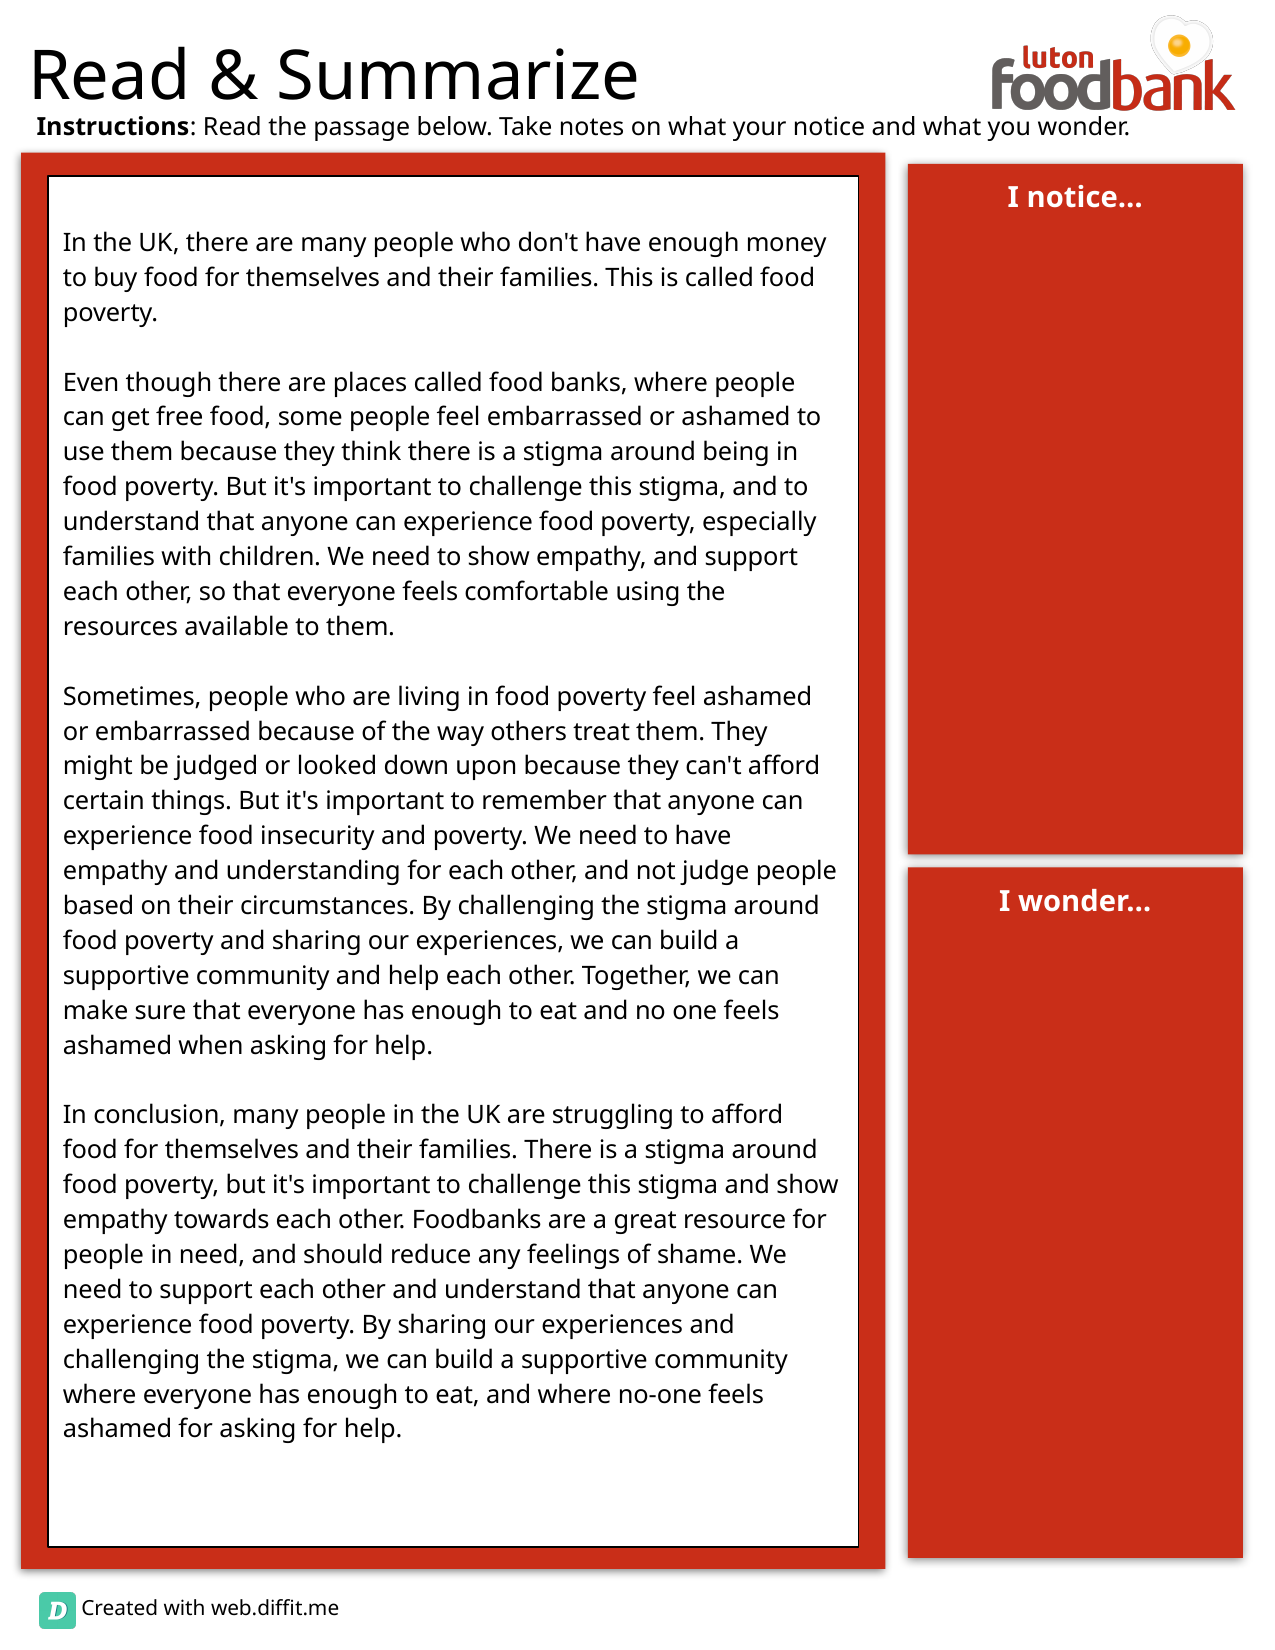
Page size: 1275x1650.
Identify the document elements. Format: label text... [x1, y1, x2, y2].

subtitle In the UK, there are many people who don't have enough money to buy food for themselves and their families. This is called food poverty. Even though there are places called food banks, where people can get free food, some people feel embarrassed or ashamed to use them because they think there is a stigma around being in food poverty. But it's important to challenge this stigma, and to understand that anyone can experience food poverty, especially families with children. We need to show empathy, and support each other, so that everyone feels comfortable using the resources available to them. Sometimes, people who are living in food poverty feel ashamed or embarrassed because of the way others treat them. They might be judged or looked down upon because they can't afford certain things. But it's important to remember that anyone can experience food insecurity and poverty. We need to have empathy and understanding for each other, and not judge people based on their circumstances. By challenging the stigma around food poverty and sharing our experiences, we can build a supportive community and help each other. Together, we can make sure that everyone has enough to eat and no one feels ashamed when asking for help. In conclusion, many people in the UK are struggling to afford food for themselves and their families. There is a stigma around food poverty, but it's important to challenge this stigma and show empathy towards each other. Foodbanks are a great resource for people in need, and should reduce any feelings of shame. We need to support each other and understand that anyone can experience food poverty. By sharing our experiences and challenging the stigma, we can build a supportive community where everyone has enough to eat, and where no-one feels ashamed for asking for help. [47, 175, 859, 1548]
picture [39, 1592, 76, 1629]
picture [970, 0, 1258, 153]
